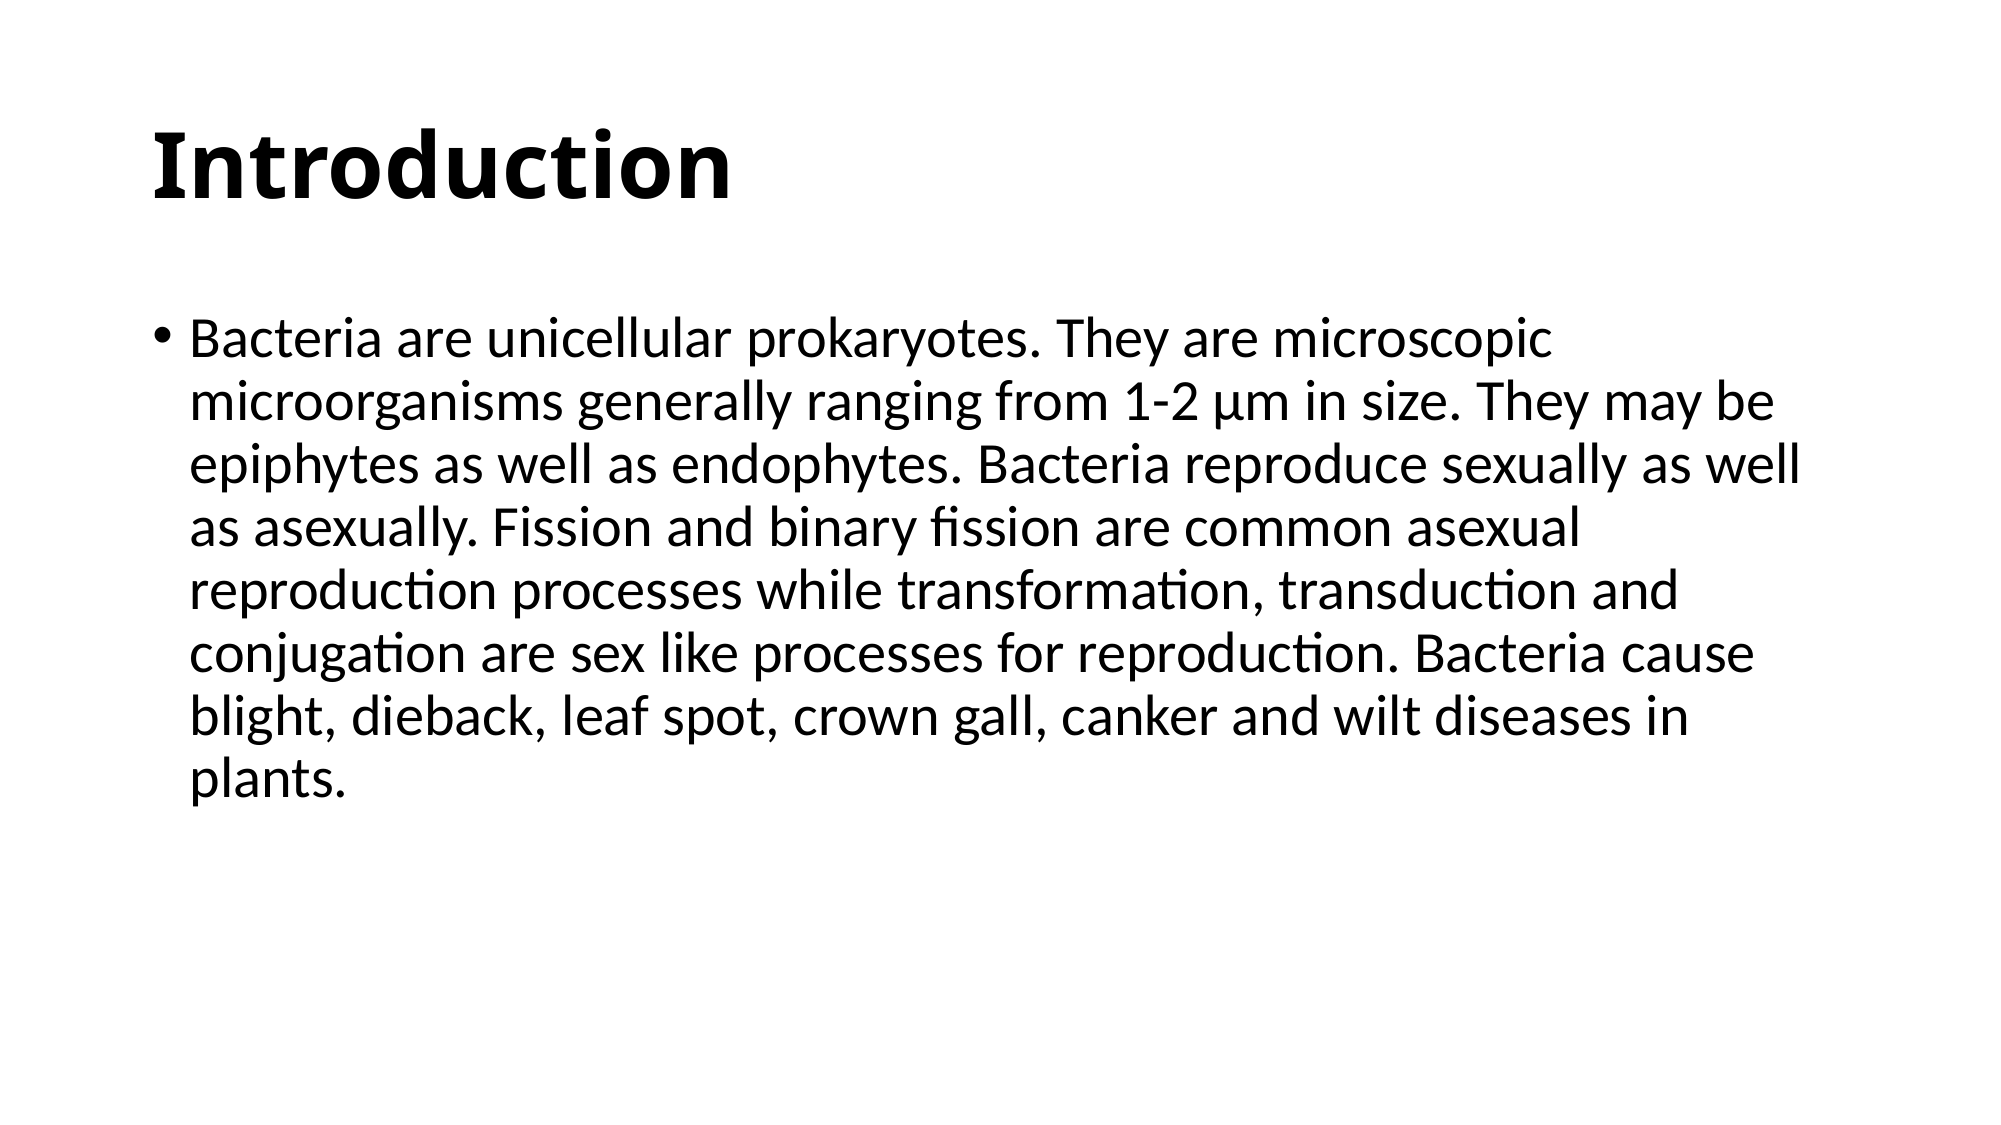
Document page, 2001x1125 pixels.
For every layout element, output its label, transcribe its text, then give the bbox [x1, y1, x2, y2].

title Introduction [137, 59, 1863, 278]
list Bacteria are unicellular prokaryotes. They are microscopic microorganisms generally ranging from 1-2 µm in size. They may be epiphytes as well as endophytes. Bacteria reproduce sexually as well as asexually. Fission and binary fission are common asexual reproduction processes while transformation, transduction and conjugation are sex like processes for reproduction. Bacteria cause blight, dieback, leaf spot, crown gall, canker and wilt diseases in plants. [137, 299, 1863, 1014]
